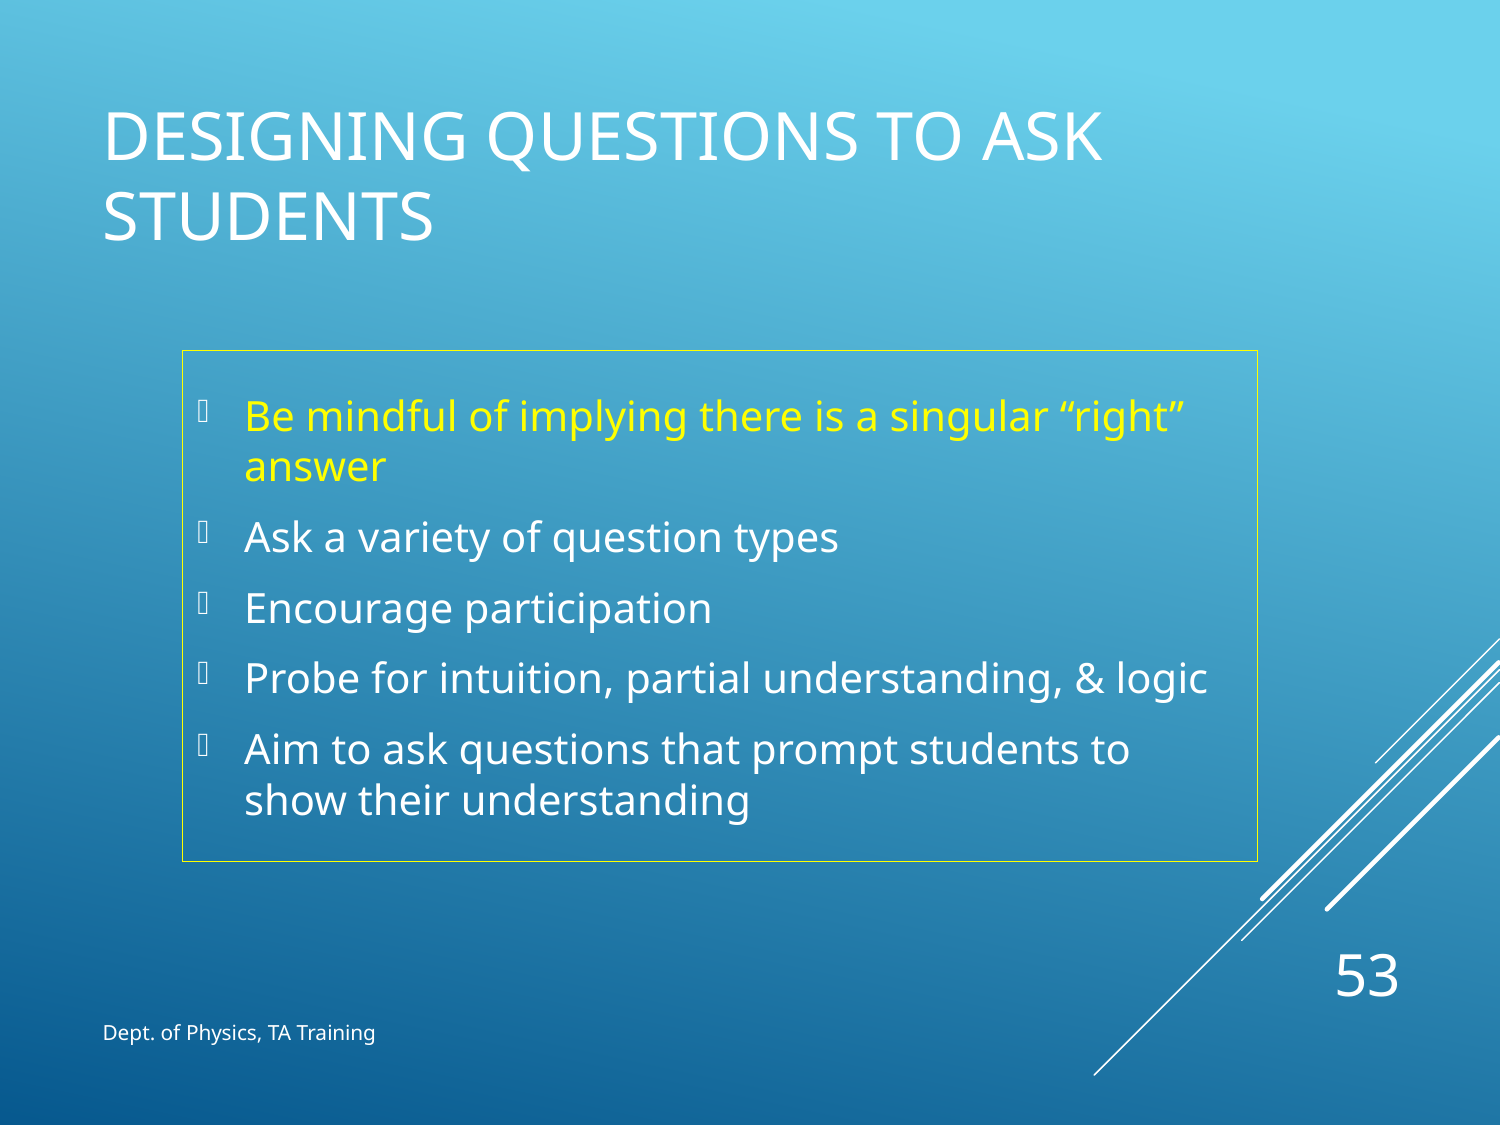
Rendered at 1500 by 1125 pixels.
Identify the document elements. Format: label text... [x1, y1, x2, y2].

title Designing questions to ask students [87, 49, 1163, 300]
slide_number 53 [1275, 915, 1416, 1025]
footer Dept. of Physics, TA Training [87, 1012, 1041, 1073]
list Be mindful of implying there is a singular “right” answer Ask a variety of question types Encourage participation Probe for intuition, partial understanding, & logic Aim to ask questions that prompt students to show their understanding [182, 350, 1258, 862]
